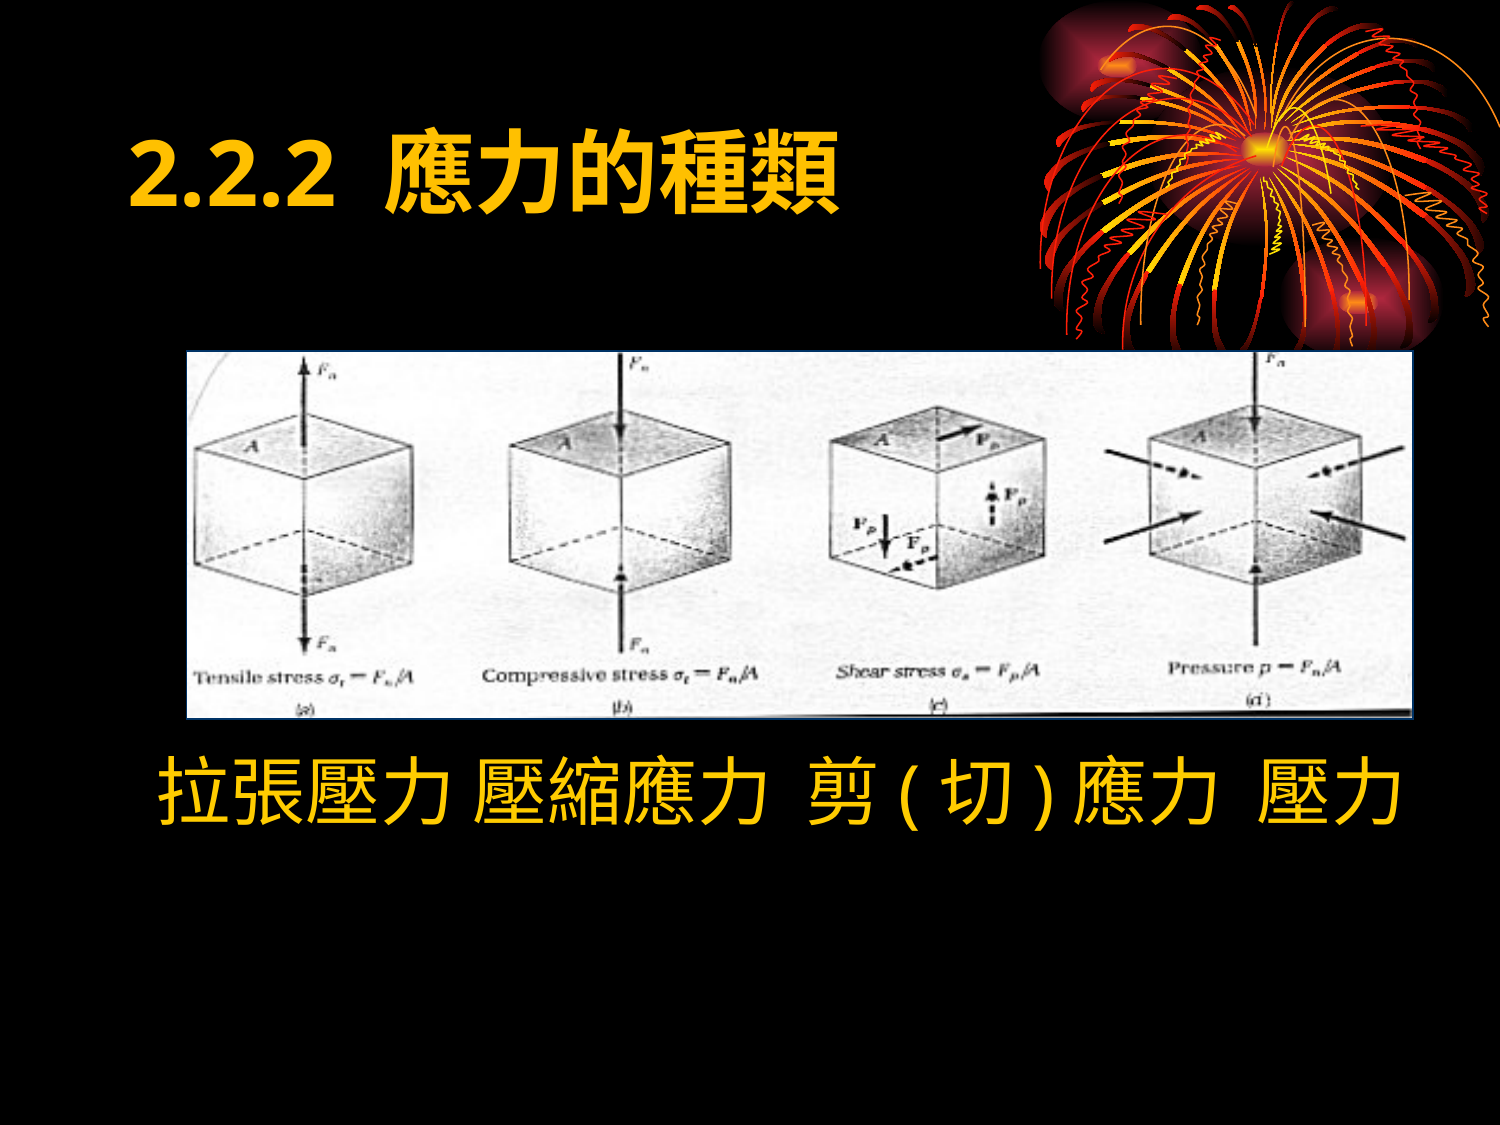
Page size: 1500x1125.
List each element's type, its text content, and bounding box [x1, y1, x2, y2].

picture [187, 351, 1413, 719]
list 拉張壓力 壓縮應力 剪(切)應力 壓力 [140, 737, 1463, 976]
title 2.2.2 應力的種類 [112, 49, 1388, 290]
